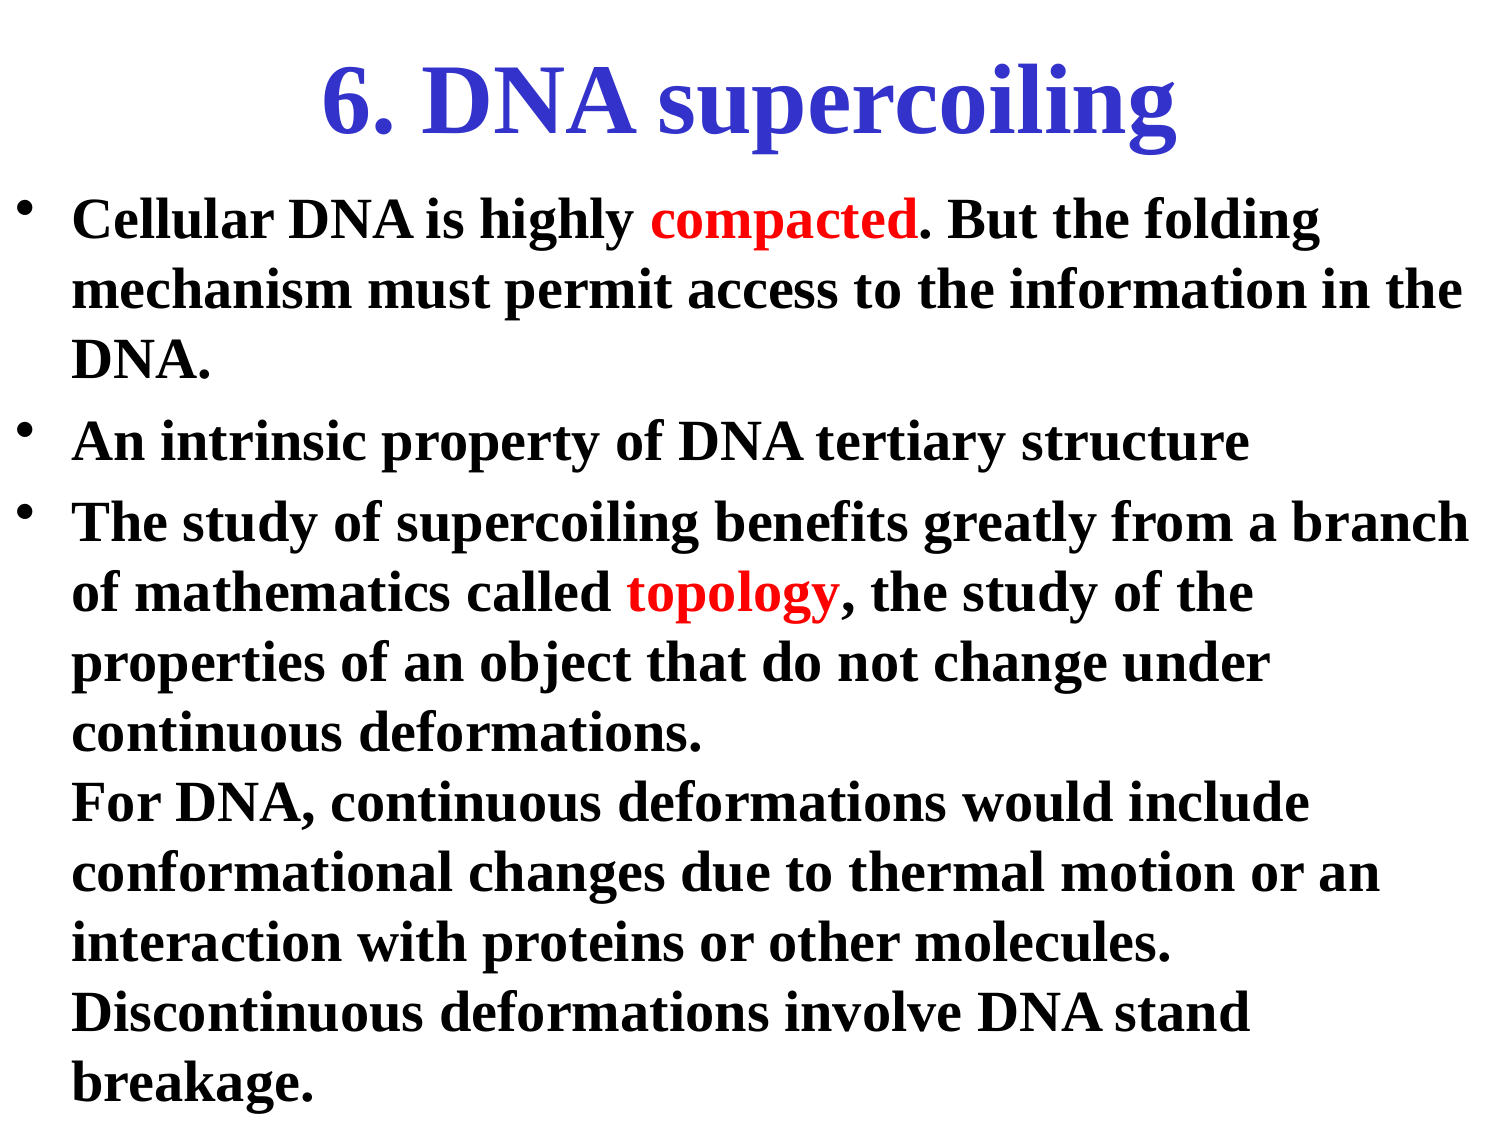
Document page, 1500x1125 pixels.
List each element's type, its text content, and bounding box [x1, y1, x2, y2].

title 6. DNA supercoiling [0, 0, 1500, 172]
list Cellular DNA is highly compacted. But the folding mechanism must permit access to the information in the DNA. An intrinsic property of DNA tertiary structure The study of supercoiling benefits greatly from a branch of mathematics called topology, the study of the properties of an object that do not change under continuous deformations. For DNA, continuous deformations would include conformational changes due to thermal motion or an interaction with proteins or other molecules. Discontinuous deformations involve DNA stand breakage. [0, 172, 1500, 986]
